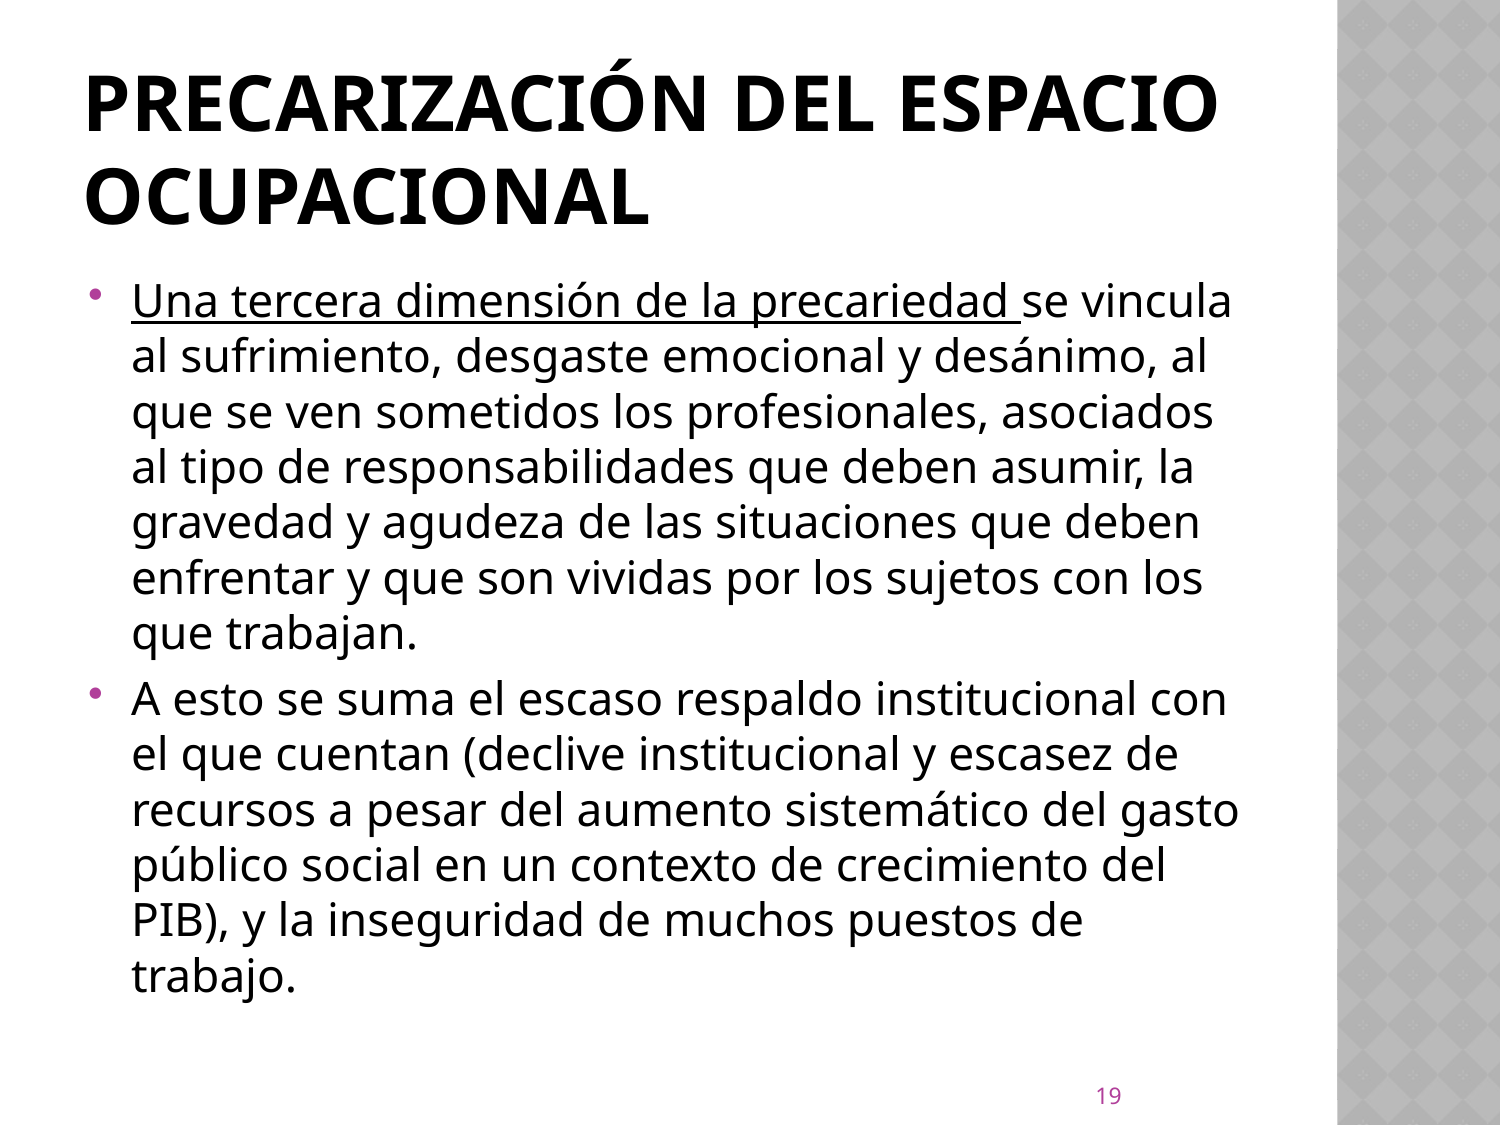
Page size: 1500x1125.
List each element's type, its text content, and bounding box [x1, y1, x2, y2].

title Precarización del espacio ocupacional [75, 52, 1263, 240]
list Una tercera dimensión de la precariedad se vincula al sufrimiento, desgaste emocional y desánimo, al que se ven sometidos los profesionales, asociados al tipo de responsabilidades que deben asumir, la gravedad y agudeza de las situaciones que deben enfrentar y que son vividas por los sujetos con los que trabajan. A esto se suma el escaso respaldo institucional con el que cuentan (declive institucional y escasez de recursos a pesar del aumento sistemático del gasto público social en un contexto de crecimiento del PIB), y la inseguridad de muchos puestos de trabajo. [75, 264, 1263, 1059]
slide_number 19 [1025, 1075, 1122, 1113]
